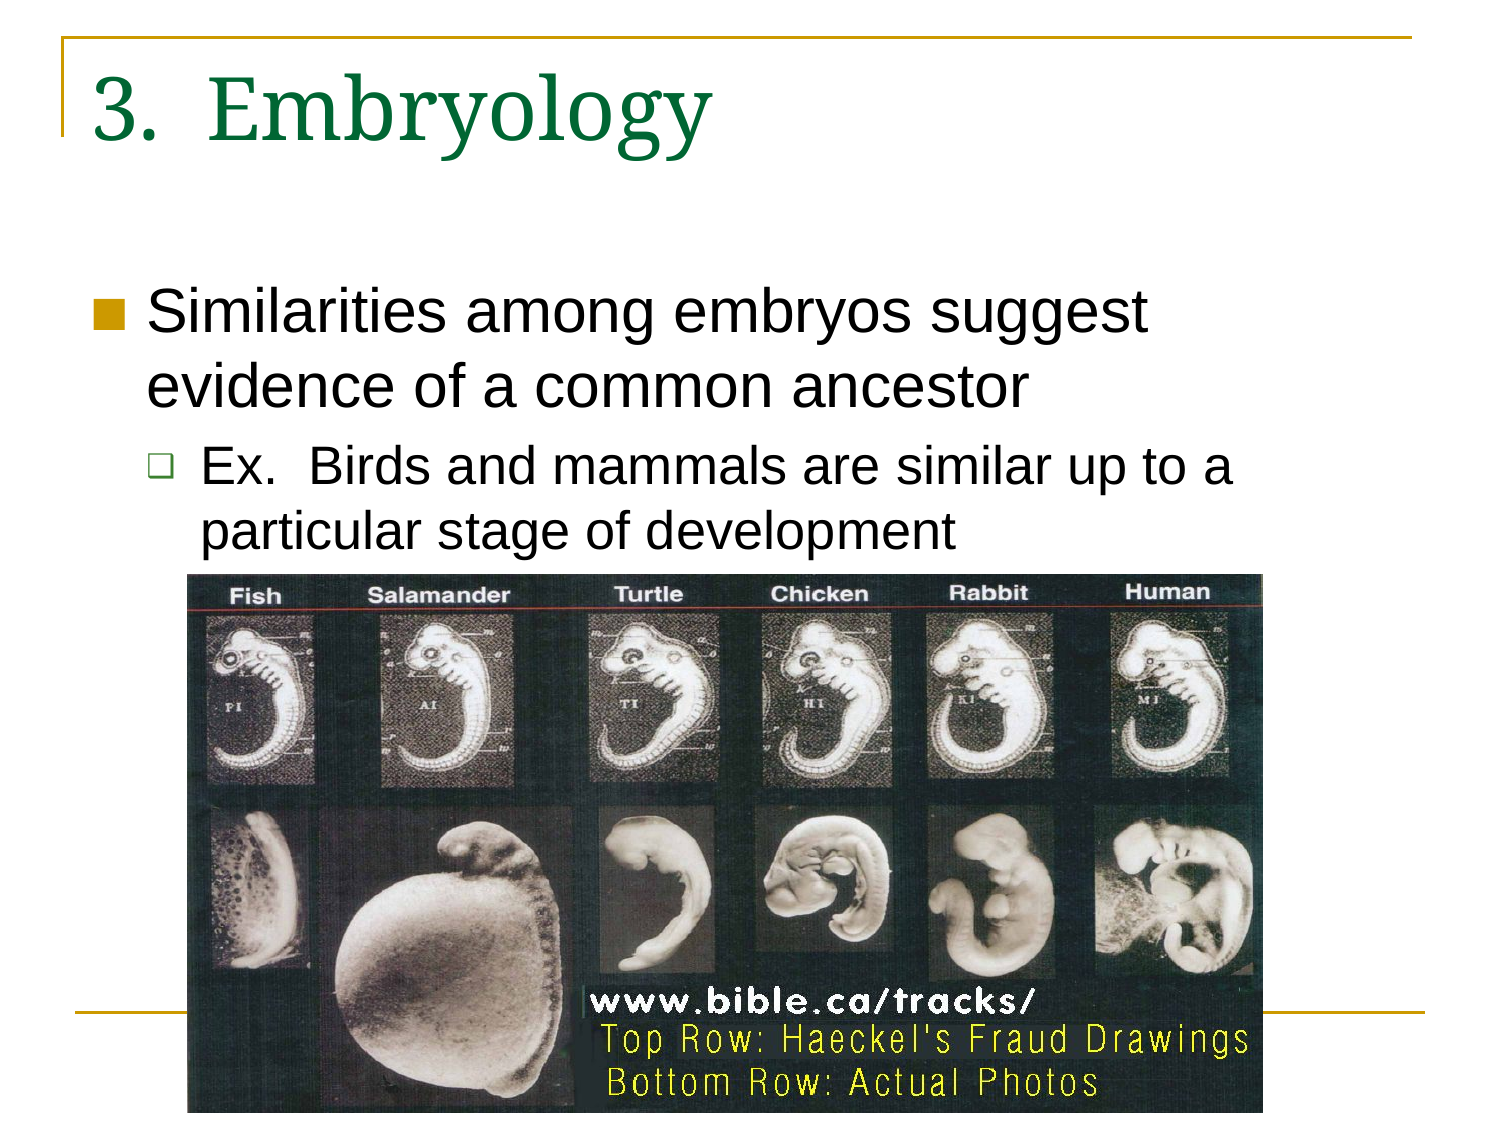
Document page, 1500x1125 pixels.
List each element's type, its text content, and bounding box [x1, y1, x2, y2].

title 3. Embryology [75, 45, 1425, 233]
picture [187, 574, 1263, 1113]
list Similarities among embryos suggest evidence of a common ancestor Ex. Birds and mammals are similar up to a particular stage of development [75, 262, 1425, 1006]
